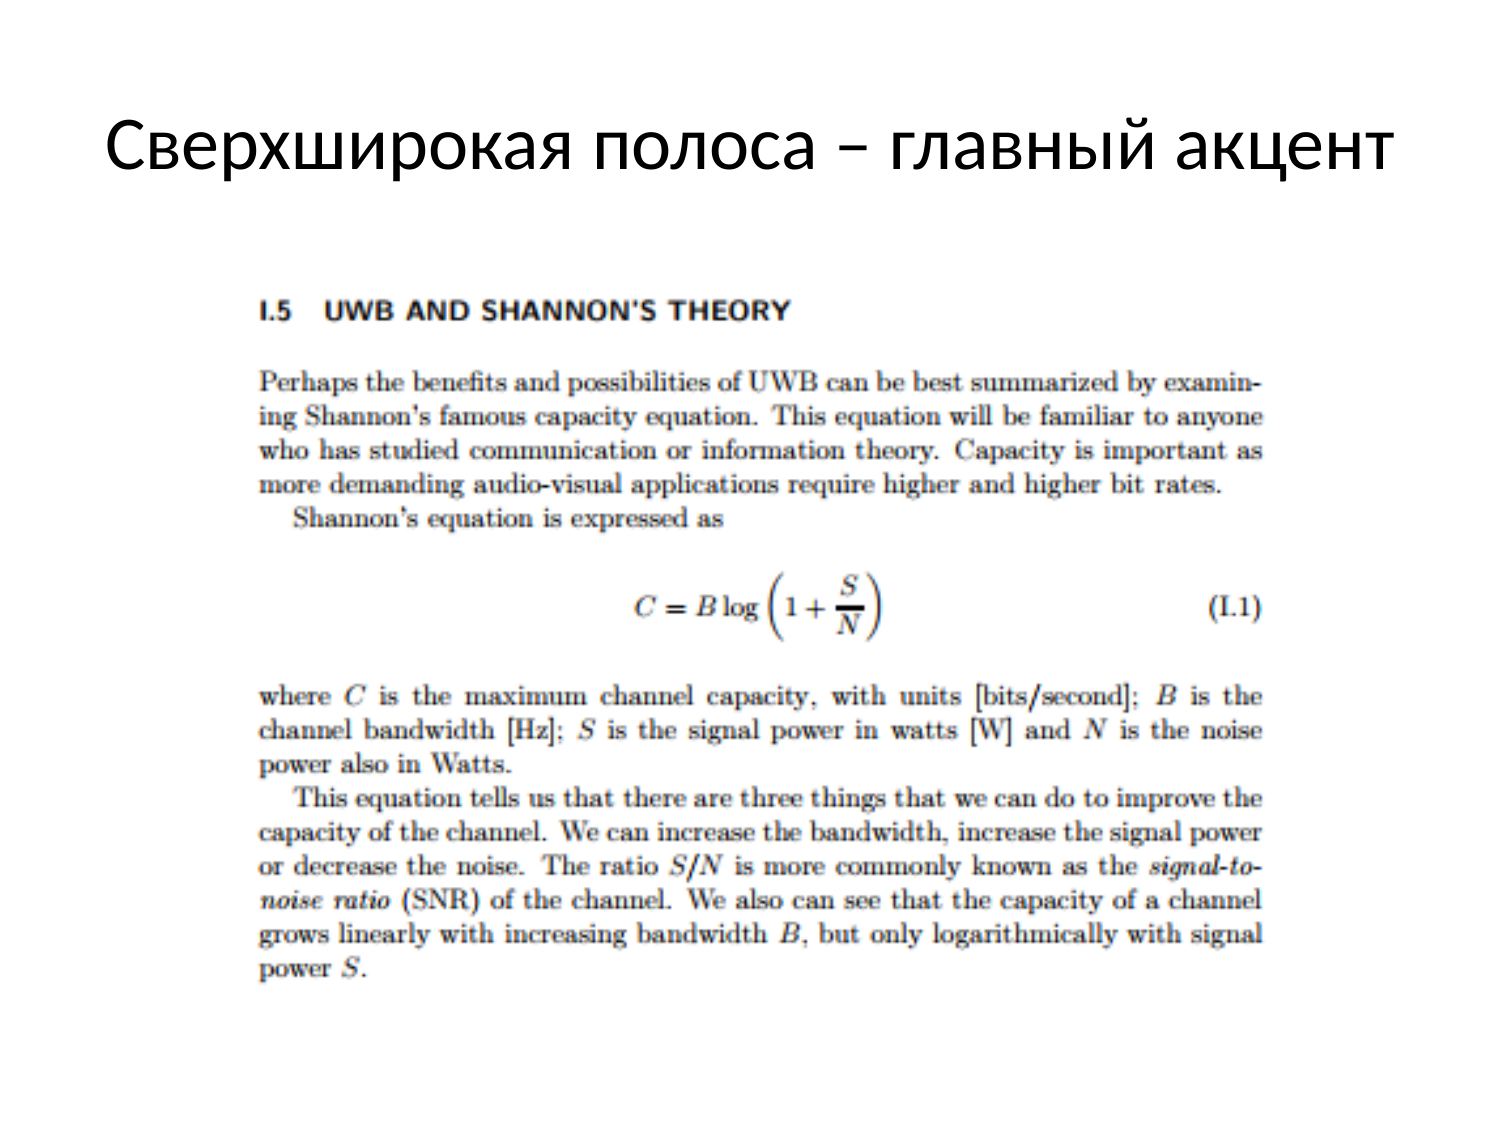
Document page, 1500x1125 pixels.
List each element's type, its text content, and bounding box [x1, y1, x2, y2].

title Сверхширокая полоса – главный акцент [75, 45, 1425, 233]
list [229, 295, 1294, 988]
